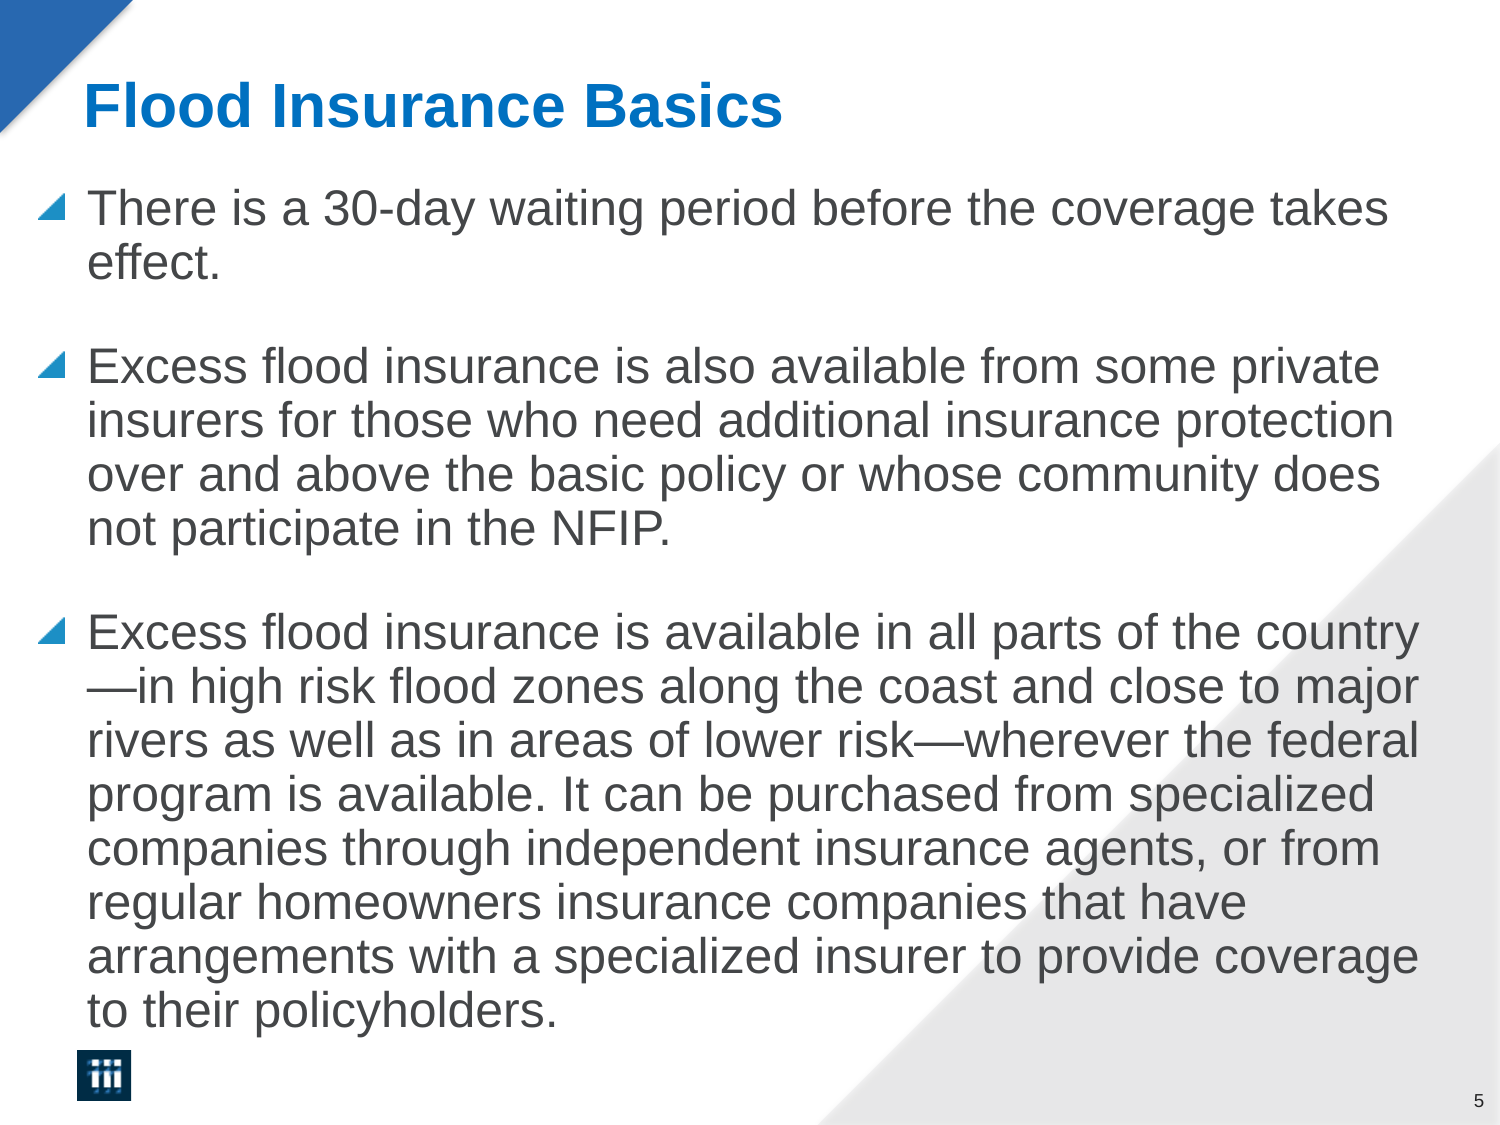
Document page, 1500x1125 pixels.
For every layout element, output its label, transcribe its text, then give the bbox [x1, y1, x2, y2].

title Flood Insurance Basics [76, 57, 1456, 158]
picture [38, 616, 65, 644]
slide_number 5 [1410, 1091, 1485, 1113]
list There is a 30-day waiting period before the coverage takes effect. Excess flood insurance is also available from some private insurers for those who need additional insurance protection over and above the basic policy or whose community does not participate in the NFIP. Excess flood insurance is available in all parts of the country—in high risk flood zones along the coast and close to major rivers as well as in areas of lower risk—wherever the federal program is available. It can be purchased from specialized companies through independent insurance agents, or from regular homeowners insurance companies that have arrangements with a specialized insurer to provide coverage to their policyholders. [31, 174, 1471, 1112]
picture [38, 350, 65, 378]
picture [38, 192, 65, 220]
